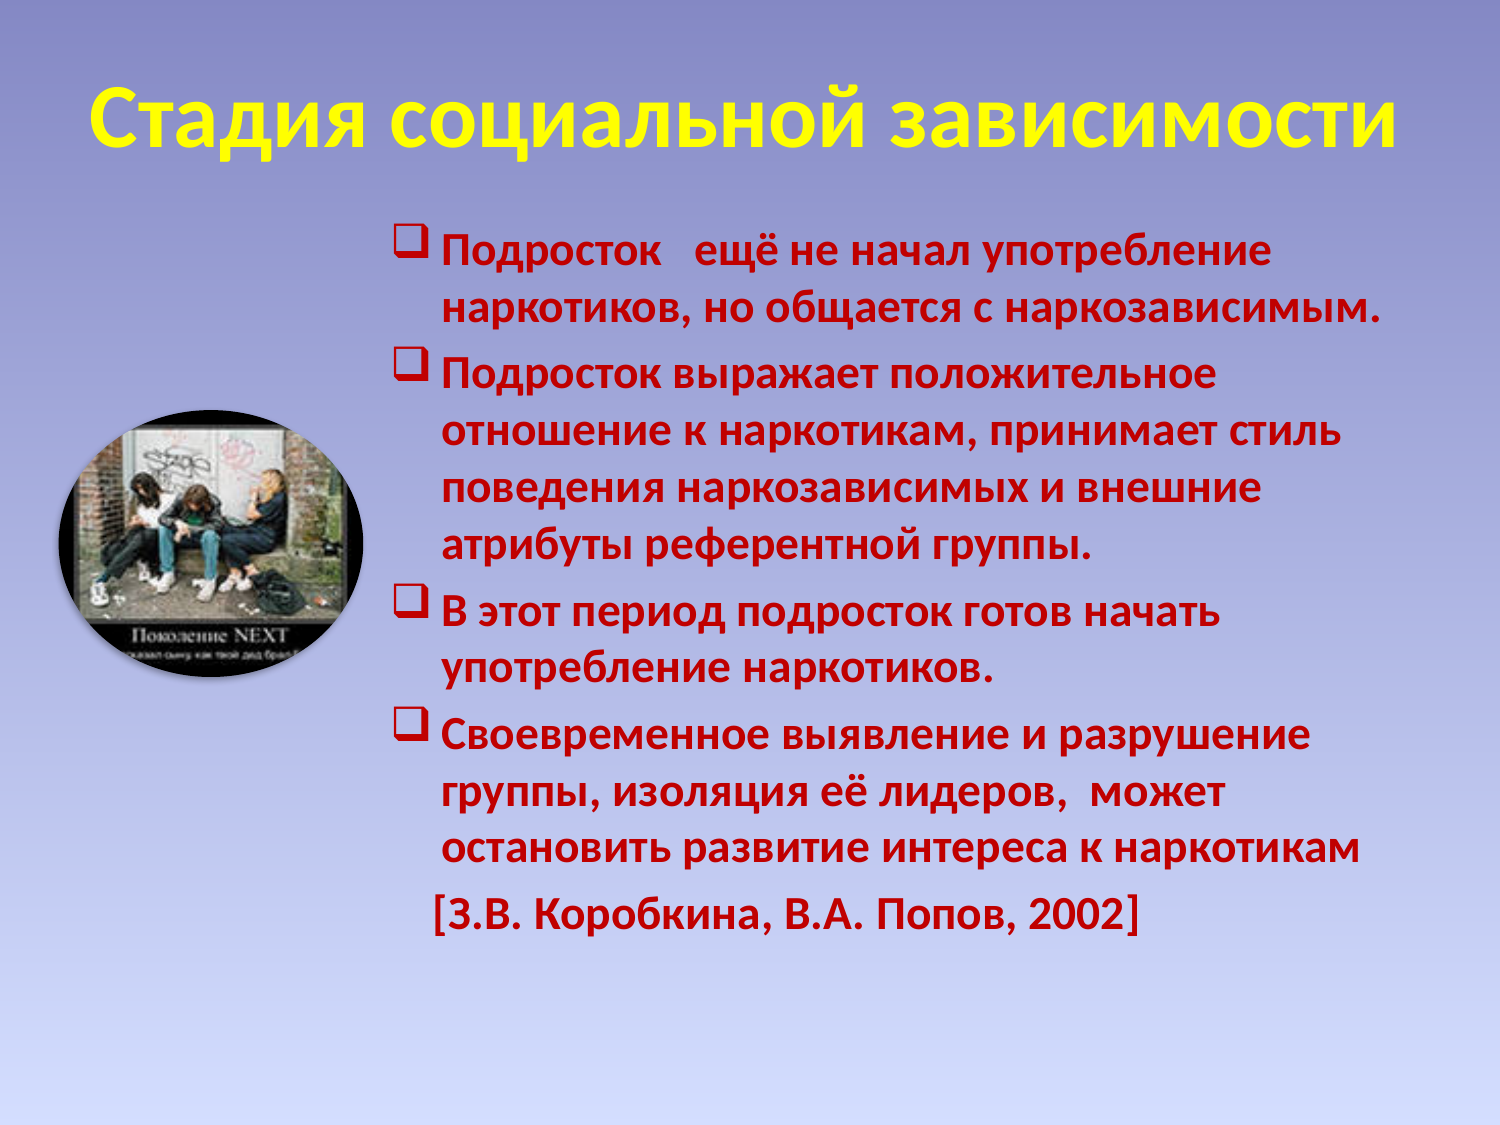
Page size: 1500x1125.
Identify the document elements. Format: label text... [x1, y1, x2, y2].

title Стадия социальной зависимости [70, 35, 1421, 188]
list Подросток ещё не начал употребление наркотиков, но общается с наркозависимым. Подросток выражает положительное отношение к наркотикам, принимает стиль поведения наркозависимых и внешние атрибуты референтной группы. В этот период подросток готов начать употребление наркотиков. Своевременное выявление и разрушение группы, изоляция её лидеров, может остановить развитие интереса к наркотикам [З.В. Коробкина, В.А. Попов, 2002] [375, 210, 1425, 1079]
text_box [58, 410, 364, 678]
